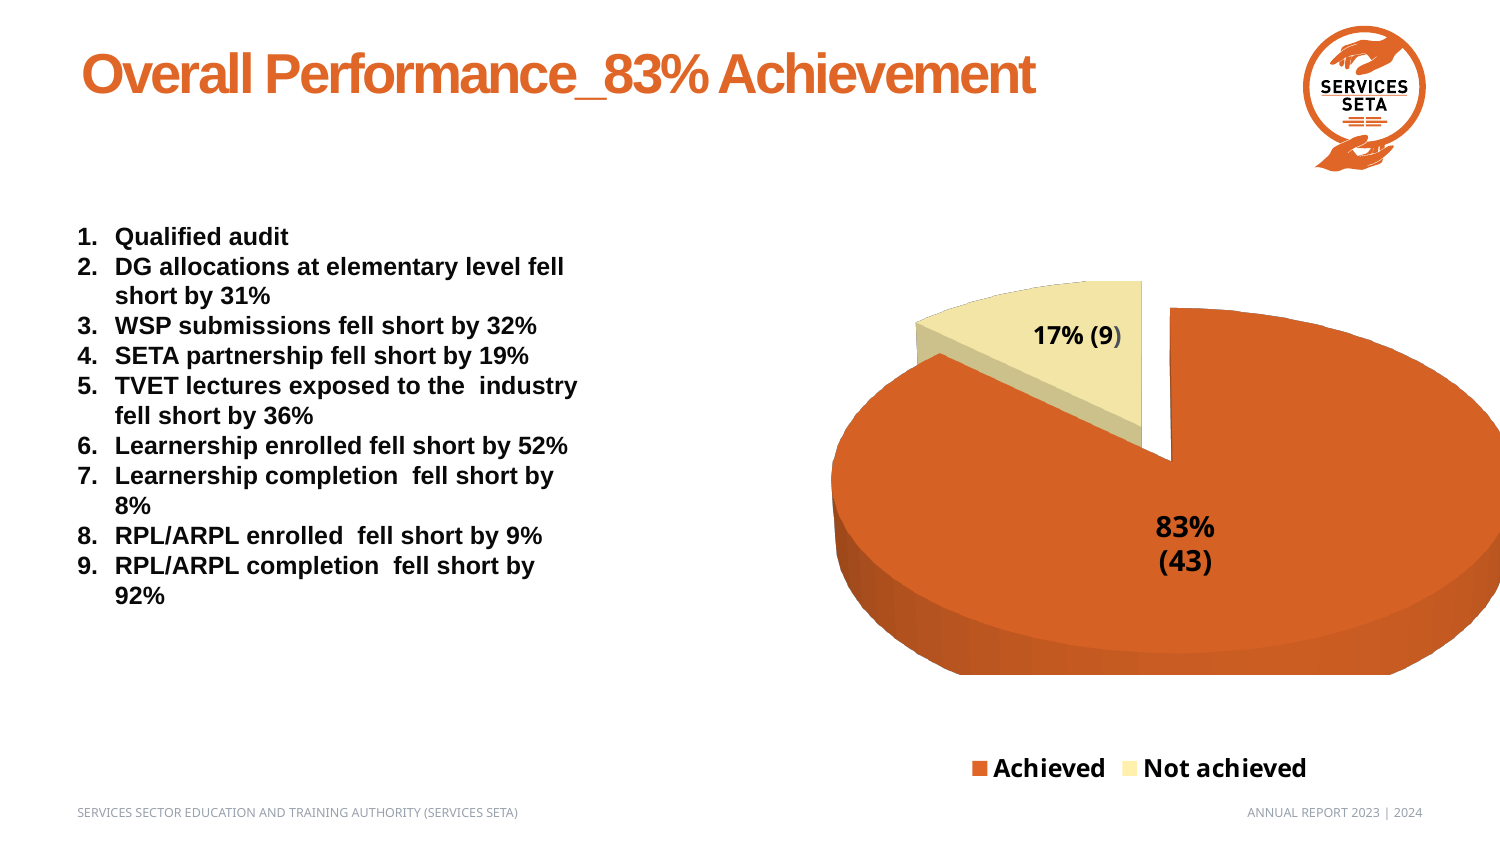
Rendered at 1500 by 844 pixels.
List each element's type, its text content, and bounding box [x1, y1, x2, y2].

chart [749, 236, 1500, 792]
title Overall Performance_83% Achievement [62, 44, 1438, 111]
text_box Qualified audit DG allocations at elementary level fell short by 31% WSP submissions fell short by 32% SETA partnership fell short by 19% TVET lectures exposed to the industry fell short by 36% Learnership enrolled fell short by 52% Learnership completion fell short by 8% RPL/ARPL enrolled fell short by 9% RPL/ARPL completion fell short by 92% [62, 182, 597, 707]
